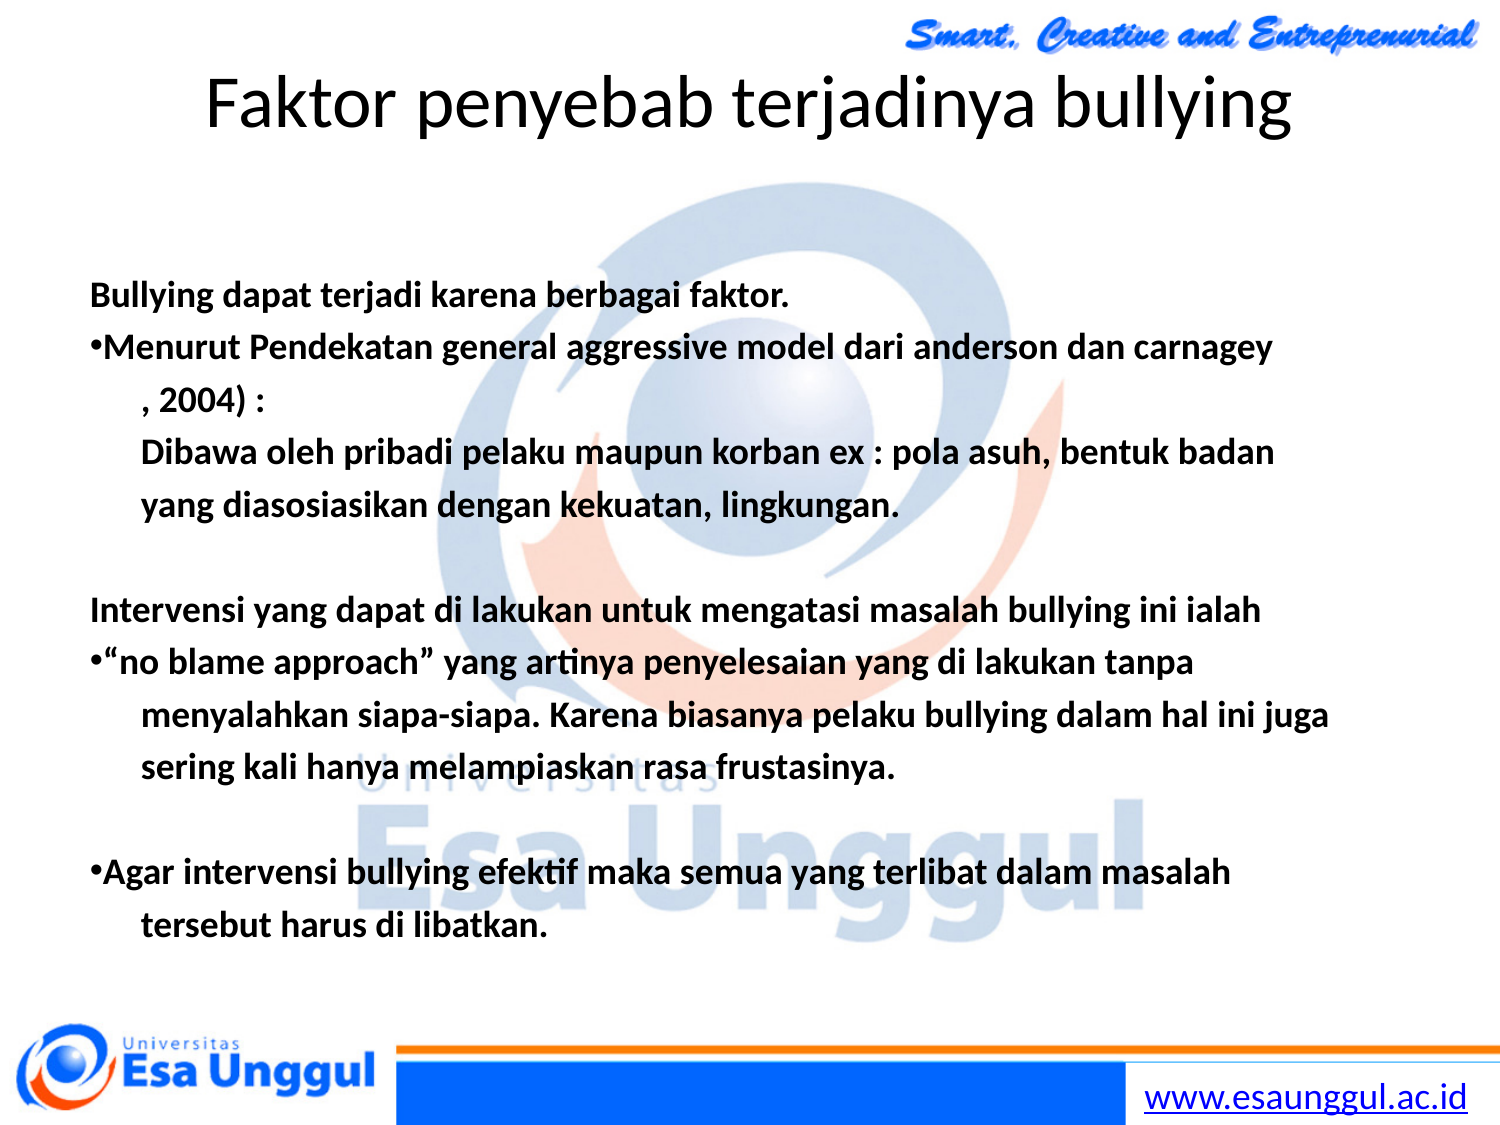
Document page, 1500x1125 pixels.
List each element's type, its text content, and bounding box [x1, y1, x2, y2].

title Faktor penyebab terjadinya bullying [75, 45, 1425, 233]
list Bullying dapat terjadi karena berbagai faktor. Menurut Pendekatan general aggressive model dari anderson dan carnagey , 2004) : Dibawa oleh pribadi pelaku maupun korban ex : pola asuh, bentuk badan yang diasosiasikan dengan kekuatan, lingkungan. Intervensi yang dapat di lakukan untuk mengatasi masalah bullying ini ialah “no blame approach” yang artinya penyelesaian yang di lakukan tanpa menyalahkan siapa-siapa. Karena biasanya pelaku bullying dalam hal ini juga sering kali hanya melampiaskan rasa frustasinya. Agar intervensi bullying efektif maka semua yang terlibat dalam masalah tersebut harus di libatkan. [75, 262, 1425, 1005]
picture [0, 0, 1500, 1125]
